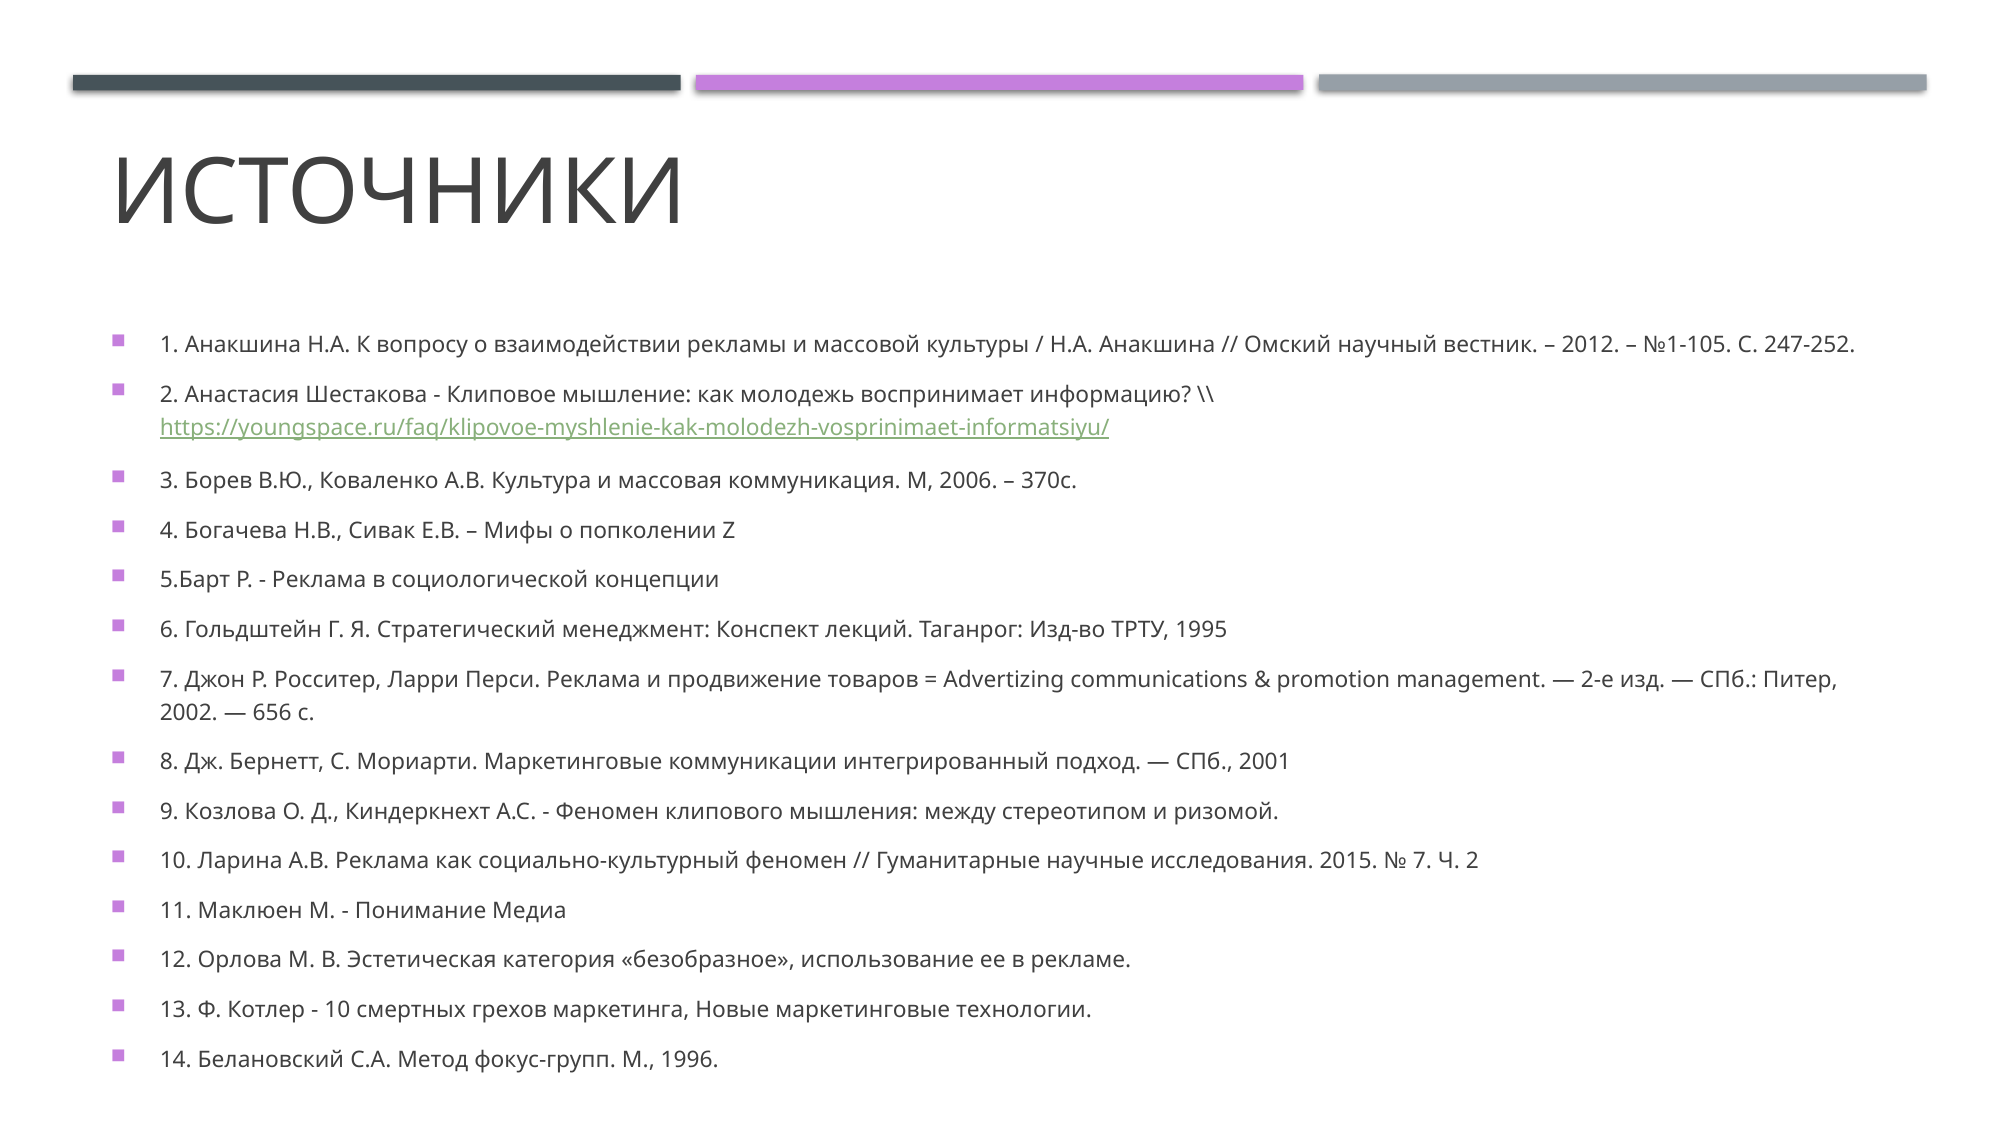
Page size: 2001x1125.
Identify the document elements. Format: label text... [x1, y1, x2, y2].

title источники [95, 115, 1905, 251]
list 1. Анакшина Н.А. К вопросу о взаимодействии рекламы и массовой культуры / Н.А. Анакшина // Омский научный вестник. – 2012. – №1-105. С. 247-252. 2. Анастасия Шестакова - Клиповое мышление: как молодежь воспринимает информацию? \\ https://youngspace.ru/faq/klipovoe-myshlenie-kak-molodezh-vosprinimaet-informatsiyu/ 3. Борев В.Ю., Коваленко А.В. Культура и массовая коммуникация. М, 2006. – 370с. 4. Богачева Н.В., Сивак Е.В. – Мифы о попколении Z 5.Барт Р. - Реклама в социологической концепции 6. Гольдштейн Г. Я. Стратегический менеджмент: Конспект лекций. Таганрог: Изд-во ТРТУ, 1995 7. Джон Р. Росситер, Ларри Перси. Реклама и продвижение товаров = Advertizing communications & promotion management. — 2-е изд. — СПб.: Питер, 2002. — 656 с. 8. Дж. Бернетт, С. Мориарти. Маркетинговые коммуникации интегрированный подход. — СПб., 2001 9. Козлова О. Д., Киндеркнехт А.С. - Феномен клипового мышления: между стереотипом и ризомой. 10. Ларина А.В. Реклама как социально-культурный феномен // Гуманитарные научные исследования. 2015. № 7. Ч. 2 11. Маклюен М. - Понимание Медиа 12. Орлова М. В. Эстетическая категория «безобразное», использование ее в рекламе. 13. Ф. Котлер - 10 смертных грехов маркетинга, Новые маркетинговые технологии. 14. Белановский С.А. Метод фокус-групп. М., 1996. [95, 316, 1905, 1080]
